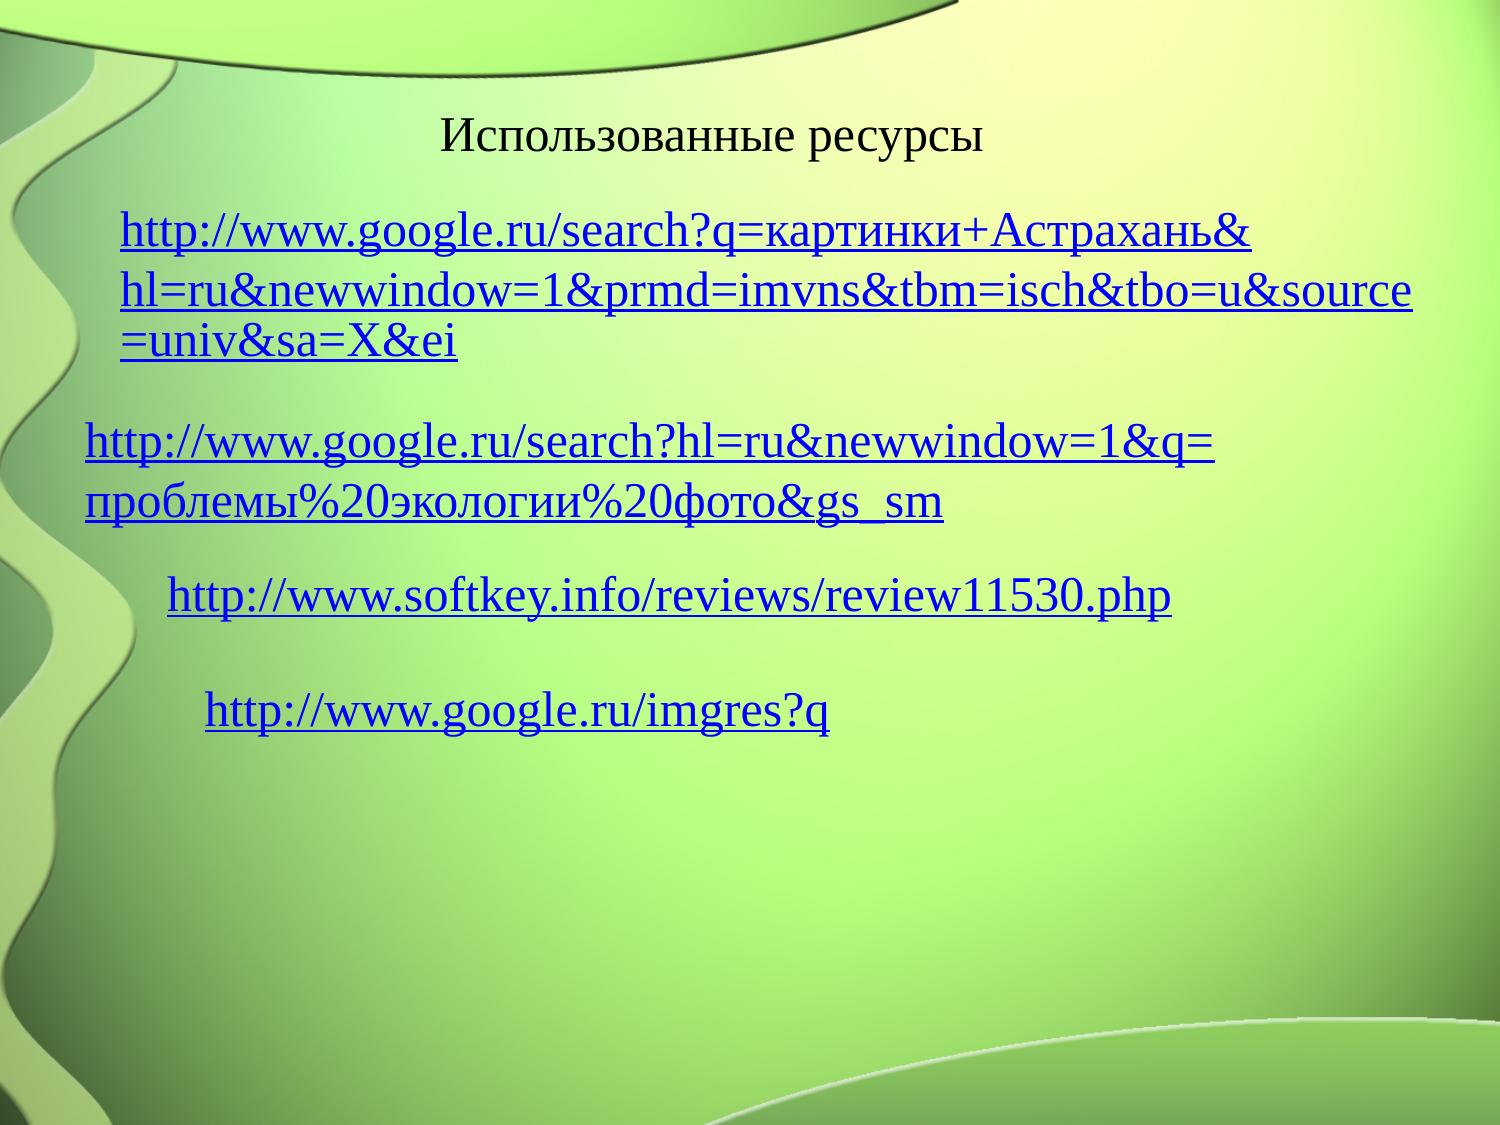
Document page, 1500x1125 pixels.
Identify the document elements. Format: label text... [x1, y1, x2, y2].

text_box http://www.google.ru/search?hl=ru&newwindow=1&q=проблемы%20экологии%20фото&gs_sm [70, 339, 1442, 655]
picture [0, 0, 1500, 1125]
text_box http://www.google.ru/imgres?q [189, 609, 846, 745]
text_box Использованные ресурсы [424, 93, 999, 169]
text_box http://www.google.ru/search?q=картинки+Астрахань&hl=ru&newwindow=1&prmd=imvns&tbm=isch&tbo=u&source=univ&sa=X&ei [105, 128, 1453, 444]
text_box http://www.softkey.info/reviews/review11530.php [152, 494, 1266, 629]
